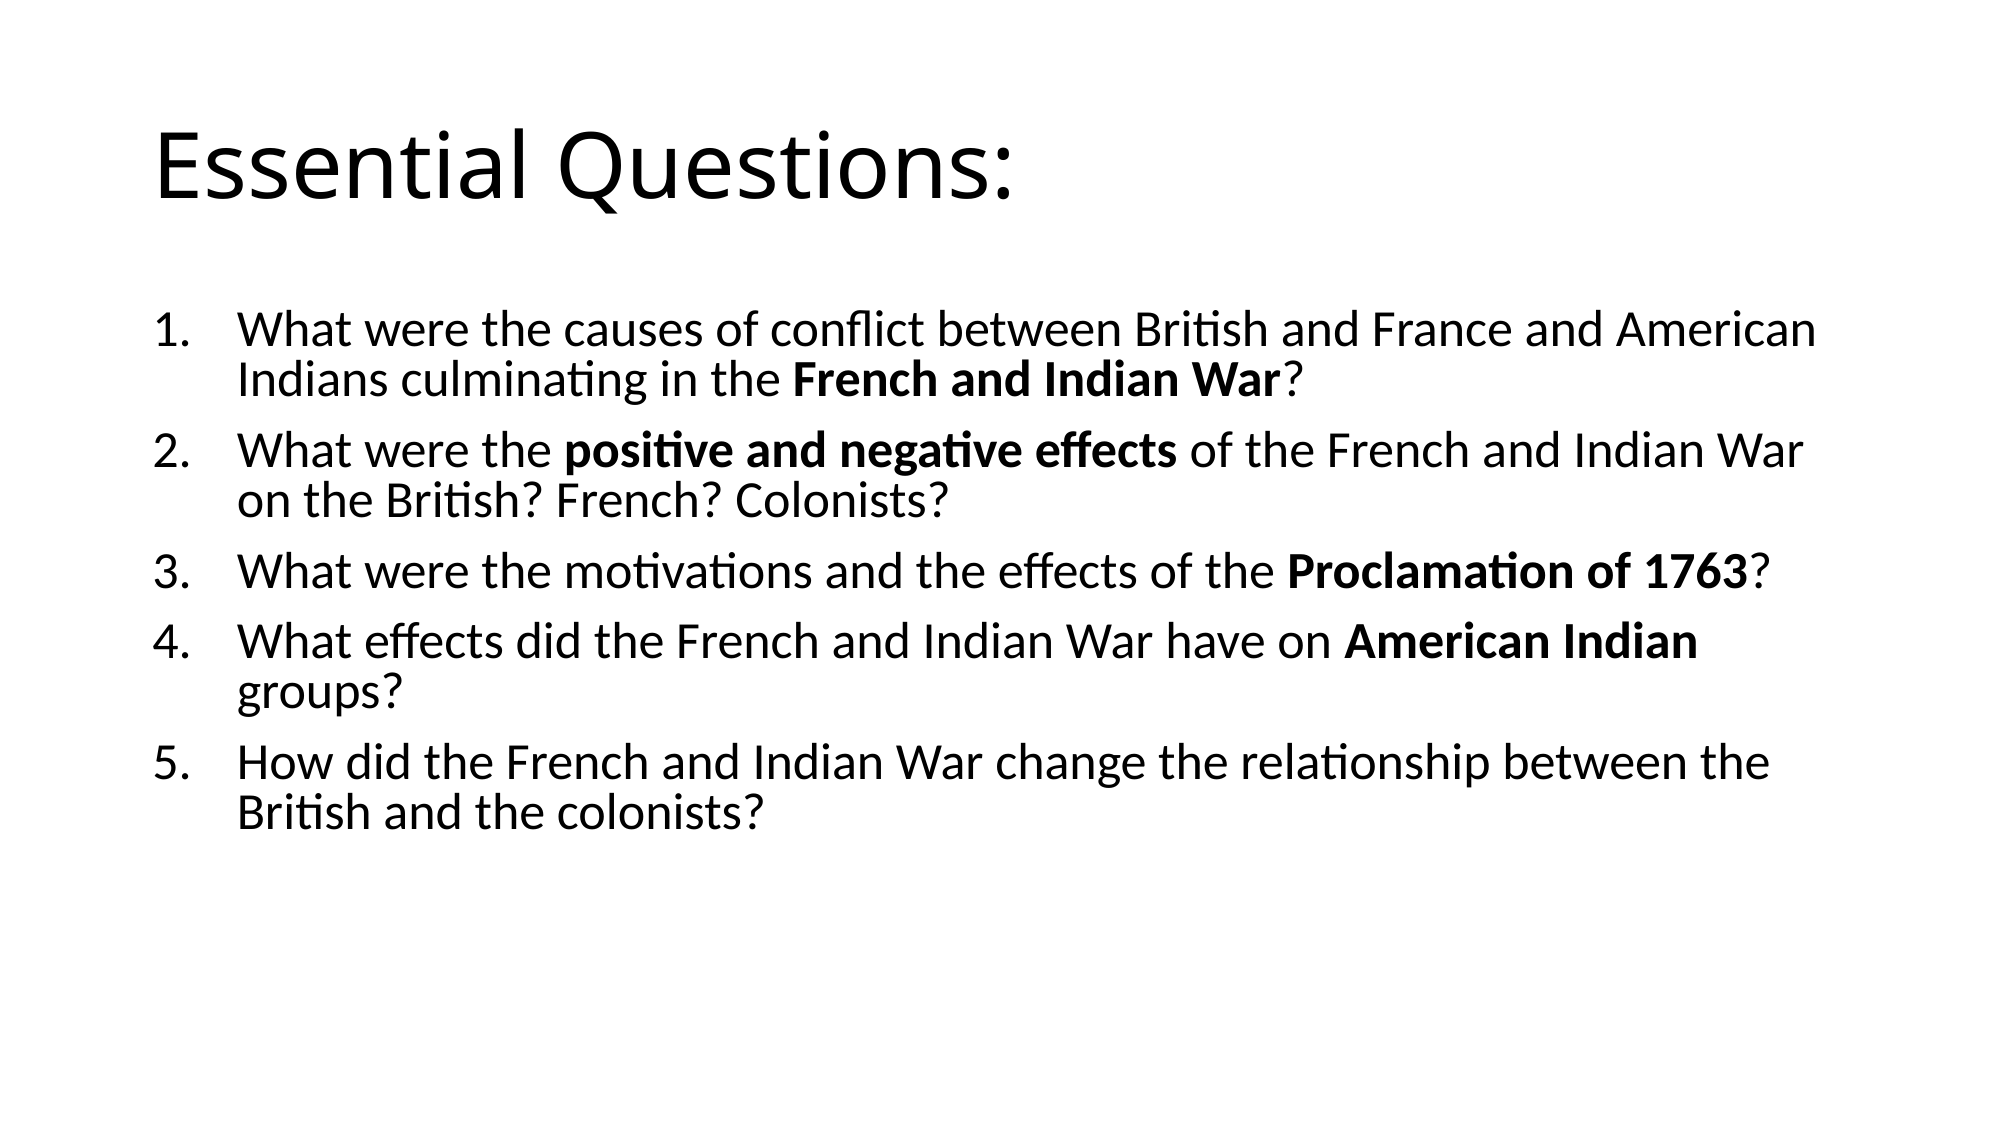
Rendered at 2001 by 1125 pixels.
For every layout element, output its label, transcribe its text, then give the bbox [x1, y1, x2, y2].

list What were the causes of conflict between British and France and American Indians culminating in the French and Indian War? What were the positive and negative effects of the French and Indian War on the British? French? Colonists? What were the motivations and the effects of the Proclamation of 1763? What effects did the French and Indian War have on American Indian groups? How did the French and Indian War change the relationship between the British and the colonists? [137, 299, 1863, 1014]
title Essential Questions: [137, 59, 1863, 278]
